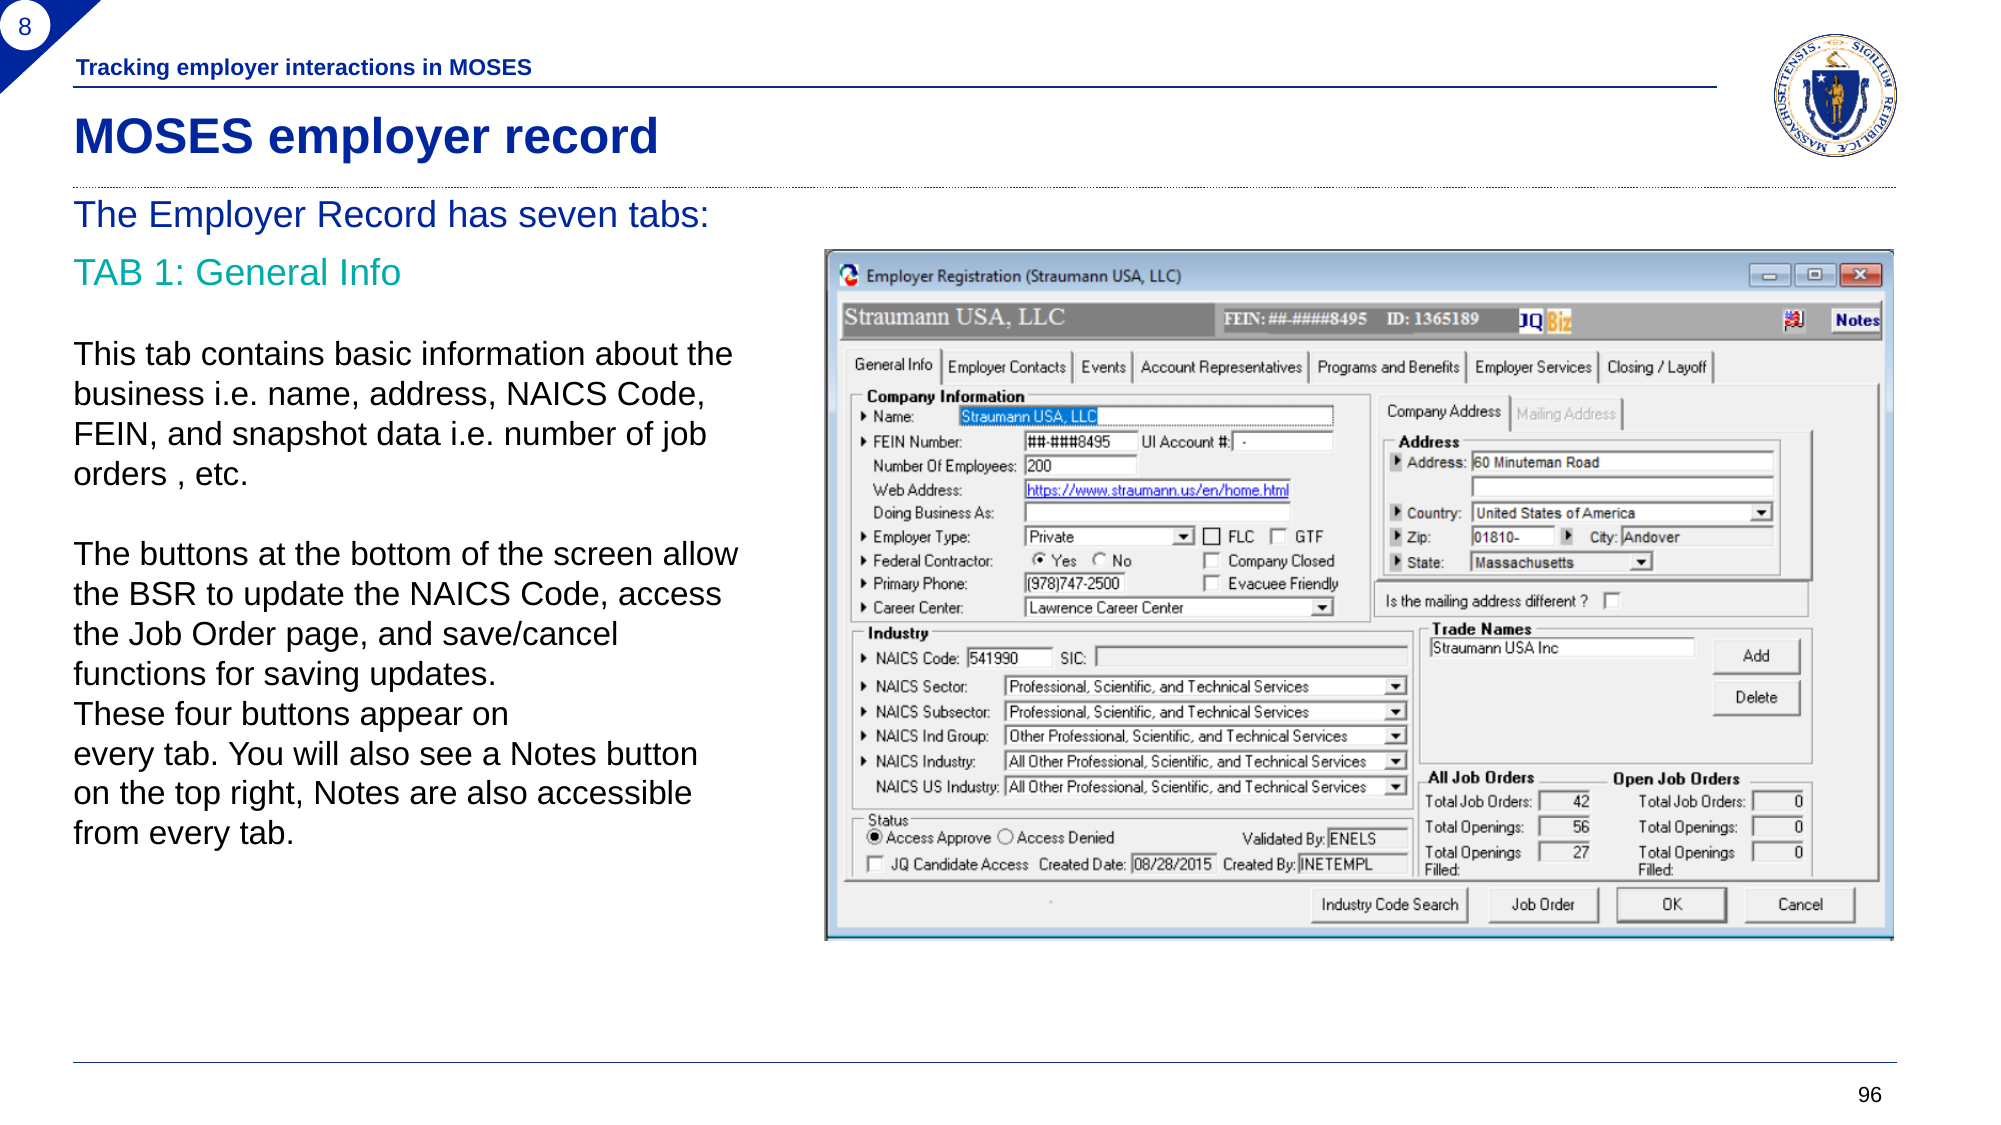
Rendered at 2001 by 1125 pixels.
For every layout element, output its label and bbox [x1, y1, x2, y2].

text_box [73, 247, 760, 852]
list [75, 50, 1718, 88]
text_box [0, 0, 101, 94]
title [73, 110, 1718, 165]
text_box [73, 189, 760, 235]
picture [1774, 34, 1897, 157]
picture [823, 249, 1894, 941]
